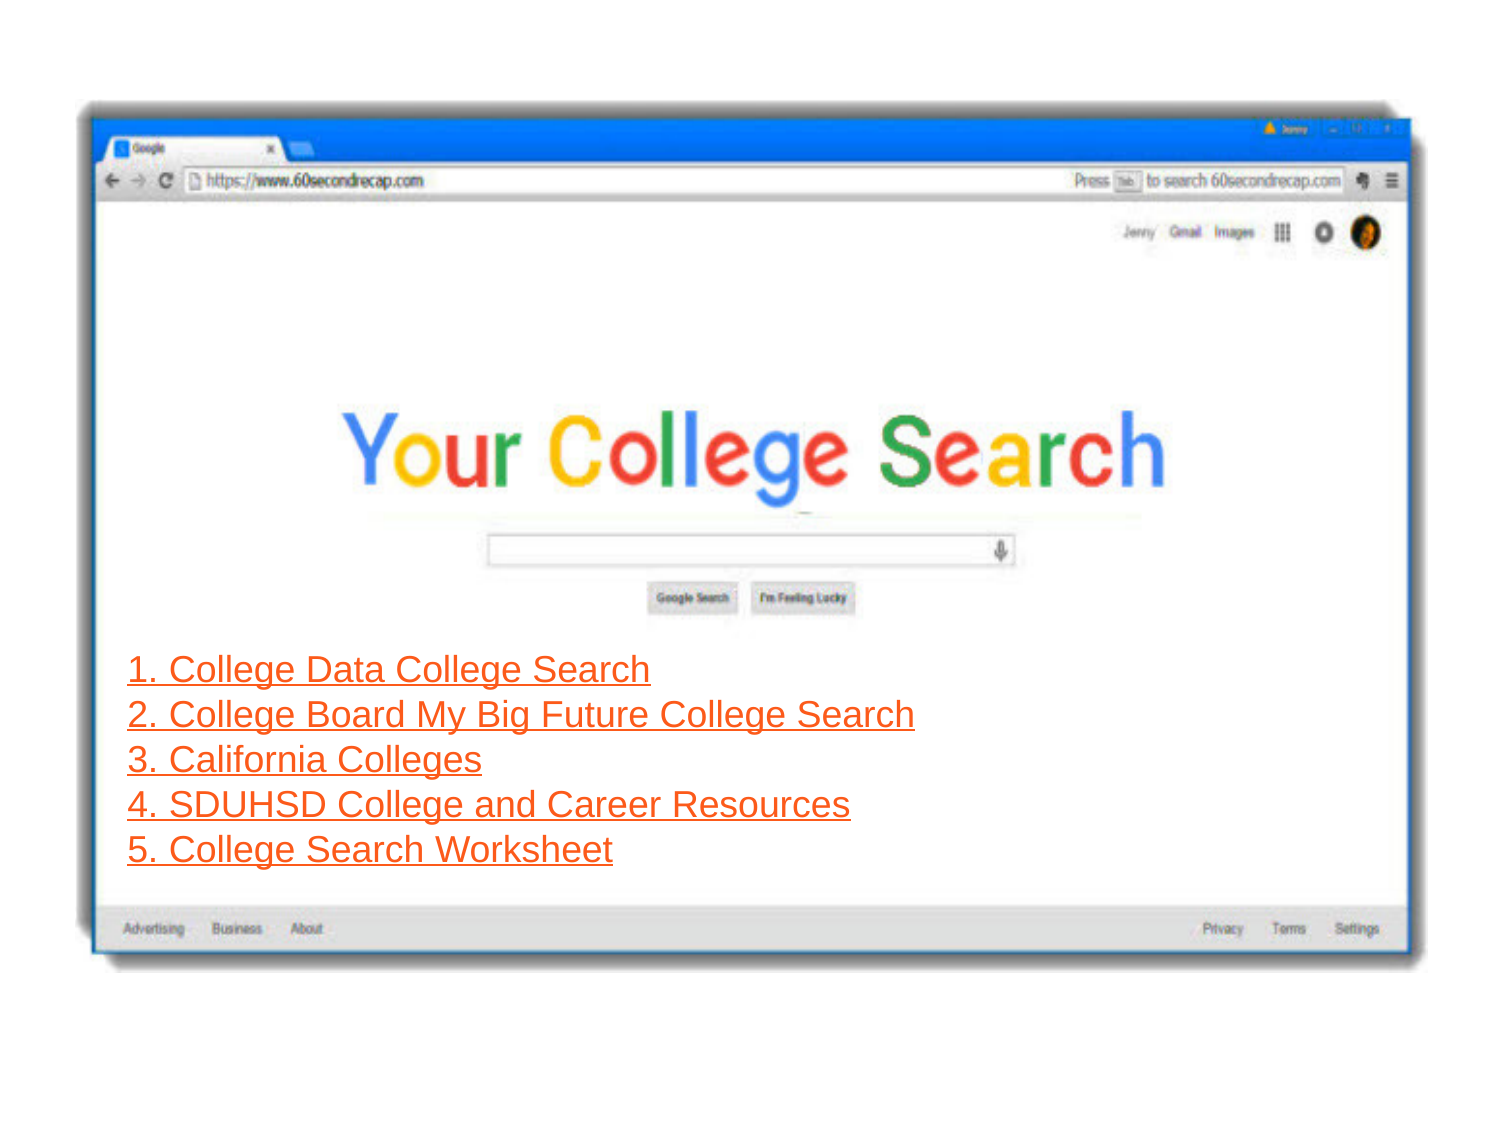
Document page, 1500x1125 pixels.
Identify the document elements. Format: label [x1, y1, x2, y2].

picture [74, 99, 1428, 973]
